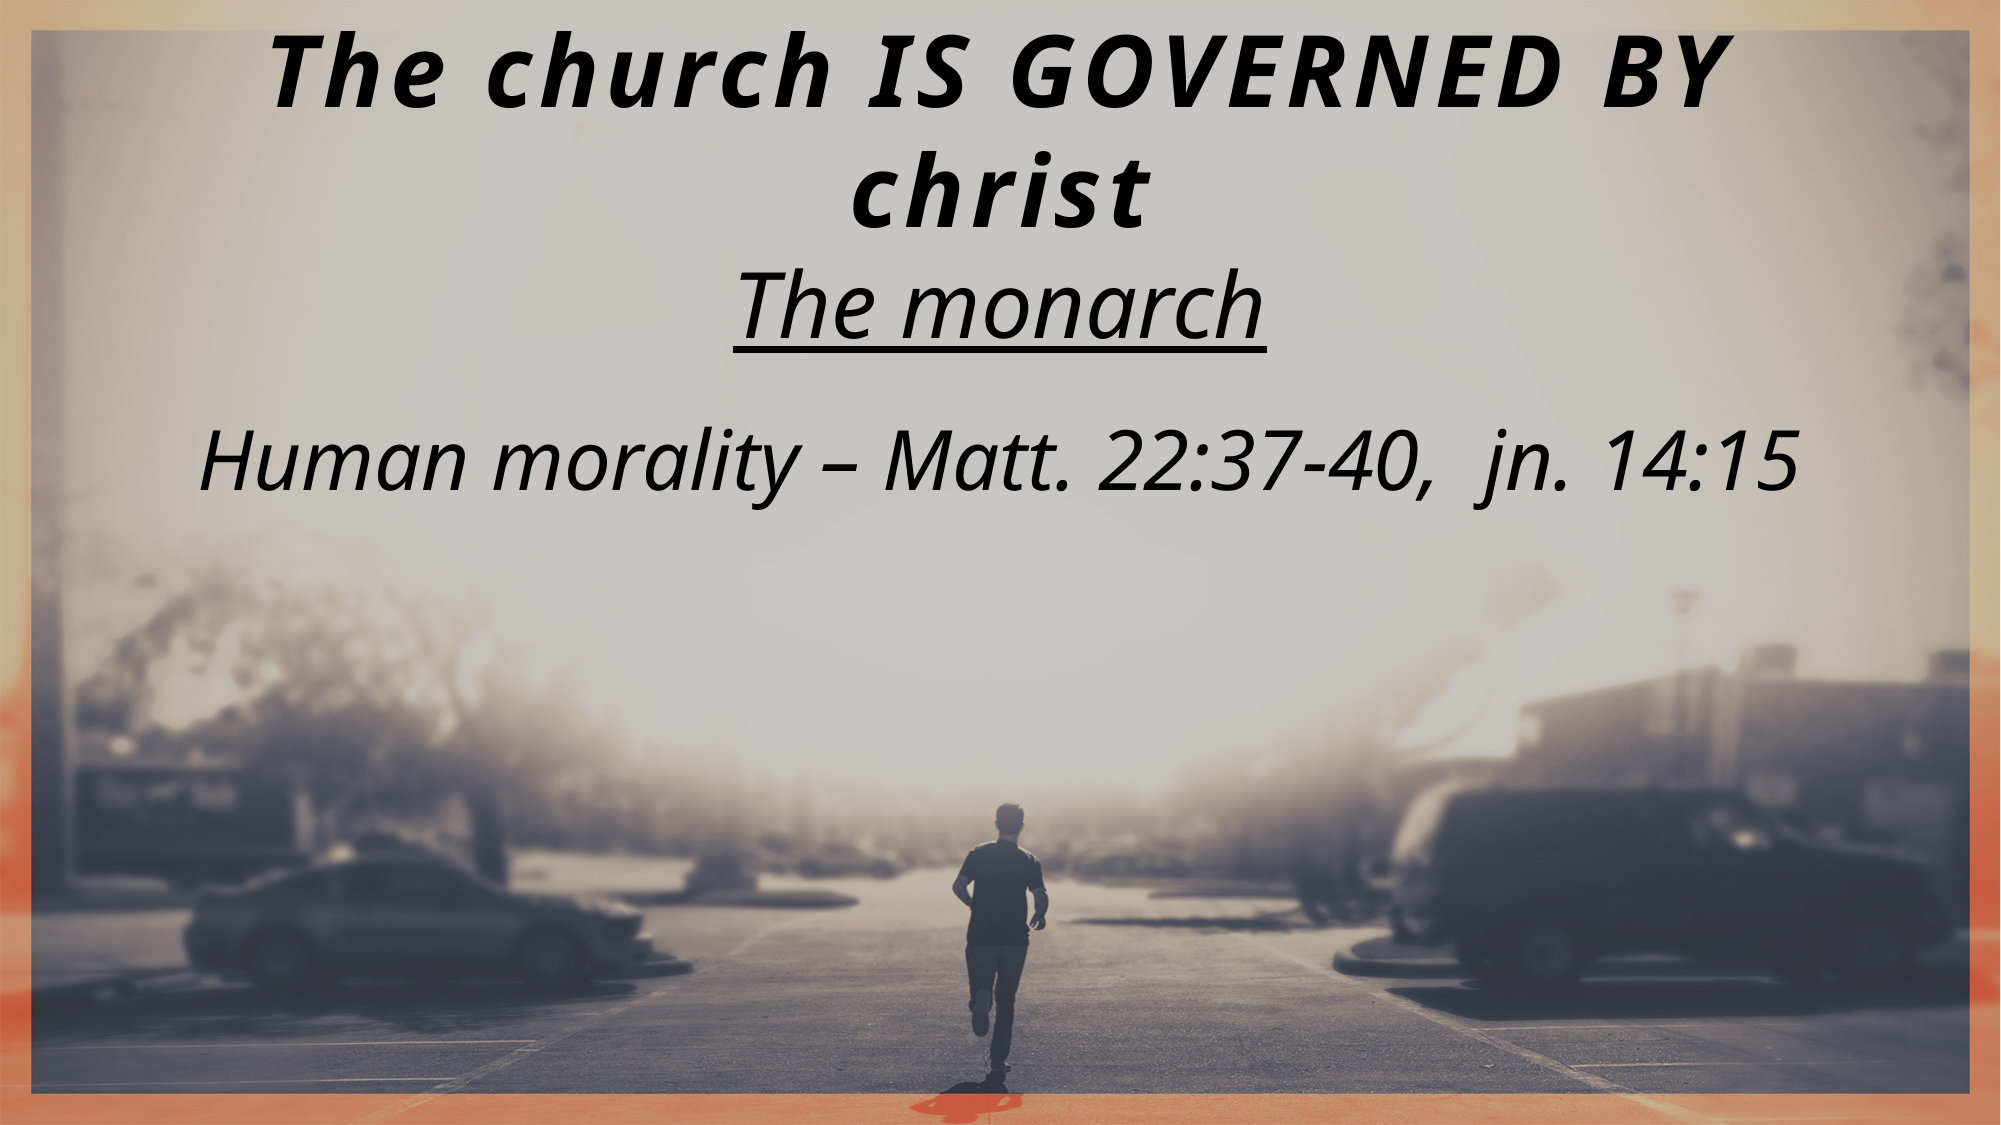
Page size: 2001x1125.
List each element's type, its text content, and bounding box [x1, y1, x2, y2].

picture [0, 0, 2001, 1125]
text_box The church IS GOVERNED BY christ The monarch Human morality – Matt. 22:37-40, jn. 14:15 [123, 0, 1877, 794]
